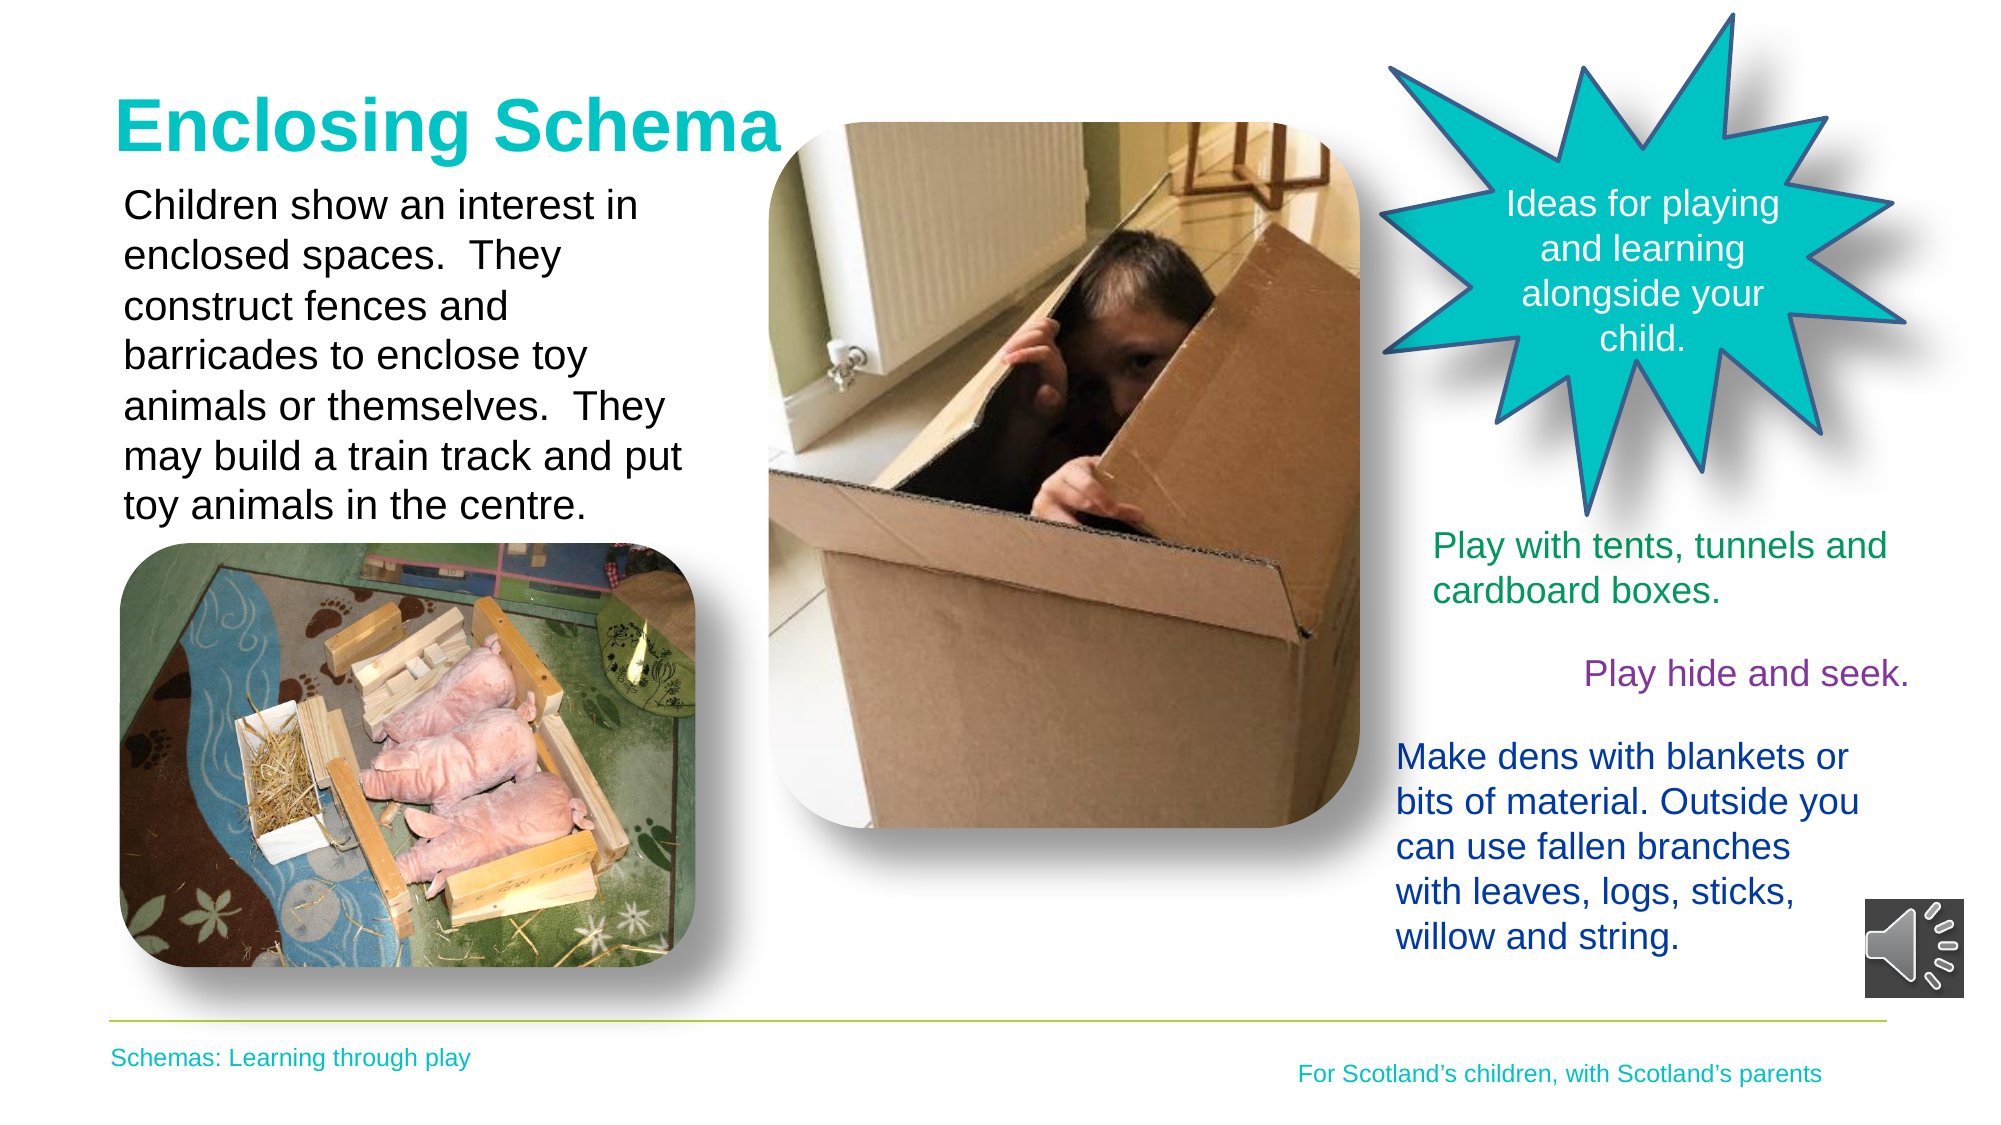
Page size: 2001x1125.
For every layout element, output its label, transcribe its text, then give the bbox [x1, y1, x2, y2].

list Enclosing Schema [99, 69, 984, 175]
text_box [1791, 412, 1824, 436]
text_box [1825, 188, 1895, 249]
text_box Play with tents, tunnels and cardboard boxes. [1420, 513, 1965, 663]
text_box [1570, 412, 1623, 518]
list Children show an interest in enclosed spaces. They construct fences and barricades to enclose toy animals or themselves. They may build a train track and put toy animals in the centre. [108, 170, 707, 520]
picture [1864, 898, 1965, 999]
text_box Ideas for playing and learning alongside your child. [1461, 171, 1825, 412]
text_box [1388, 12, 1829, 171]
picture [768, 121, 1361, 829]
text_box Make dens with blankets or bits of material. Outside you can use fallen branches with leaves, logs, sticks, willow and string. [1381, 724, 1878, 965]
text_box Play hide and seek. [1569, 641, 2000, 702]
text_box [1408, 195, 1461, 282]
text_box [1664, 412, 1714, 475]
text_box [1825, 266, 1907, 325]
picture [119, 542, 696, 968]
text_box [1494, 412, 1518, 425]
text_box [1420, 292, 1461, 351]
